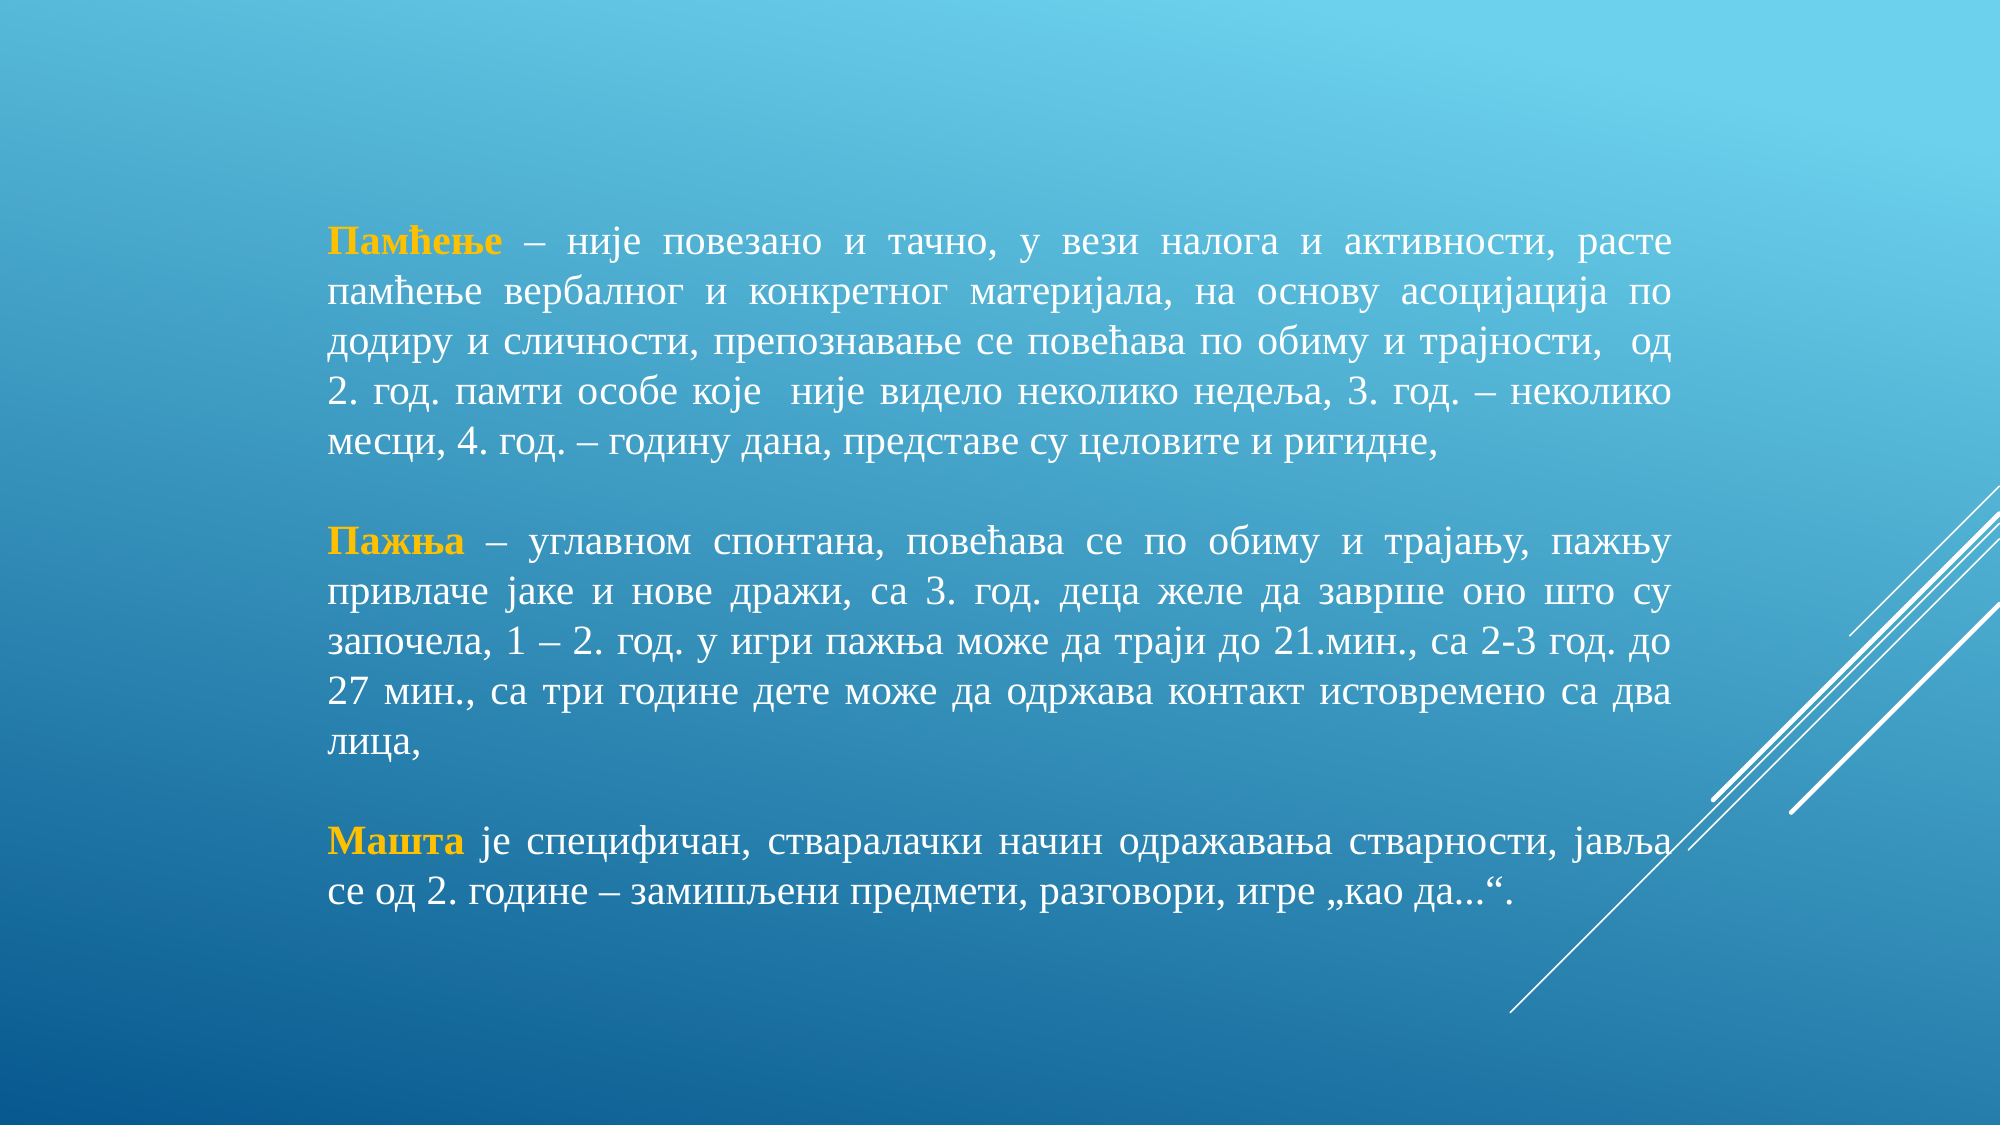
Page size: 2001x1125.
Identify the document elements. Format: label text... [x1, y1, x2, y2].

text_box Памћење – није повезано и тачно, у вези налога и активности, расте памћење вербалног и конкретног материјала, на основу асоцијација по додиру и сличности, препознавање се повећава по обиму и трајности, од 2. год. памти особе које није видело неколико недеља, 3. год. – неколико месци, 4. год. – годину дана, представе су целовите и ригидне, Пажња – углавном спонтана, повећава се по обиму и трајању, пажњу привлаче јаке и нове дражи, са 3. год. деца желе да заврше оно што су започела, 1 – 2. год. у игри пажња може да траји до 21.мин., са 2-3 год. до 27 мин., са три године дете може да одржава контакт истовремено са два лица, Машта је специфичан, стваралачки начин одражавања стварности, јавља се од 2. године – замишљени предмети, разговори, игре „као да...“. [312, 205, 1688, 921]
